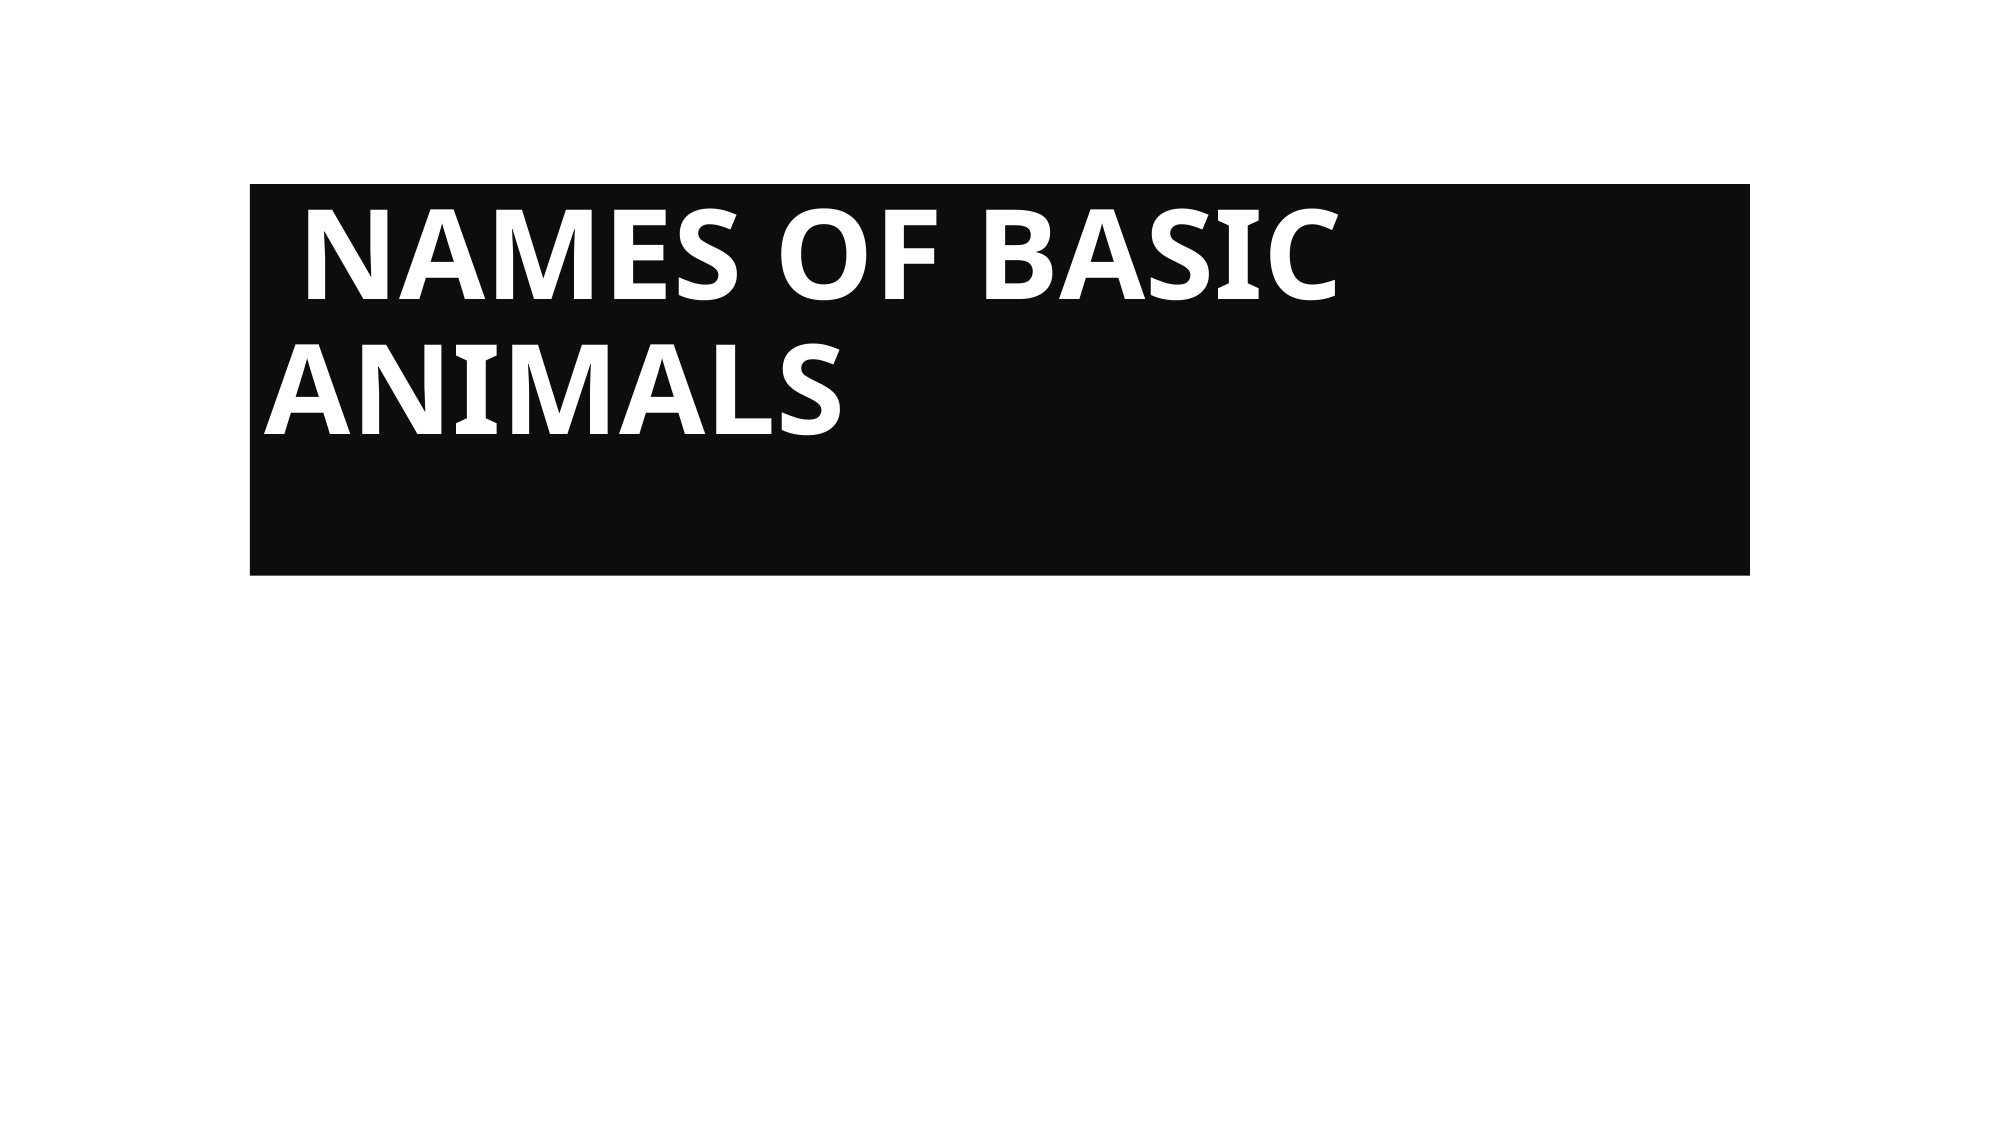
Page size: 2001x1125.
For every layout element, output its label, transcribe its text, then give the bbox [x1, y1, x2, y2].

title NAMES OF BASIC ANIMALS [249, 184, 1750, 576]
